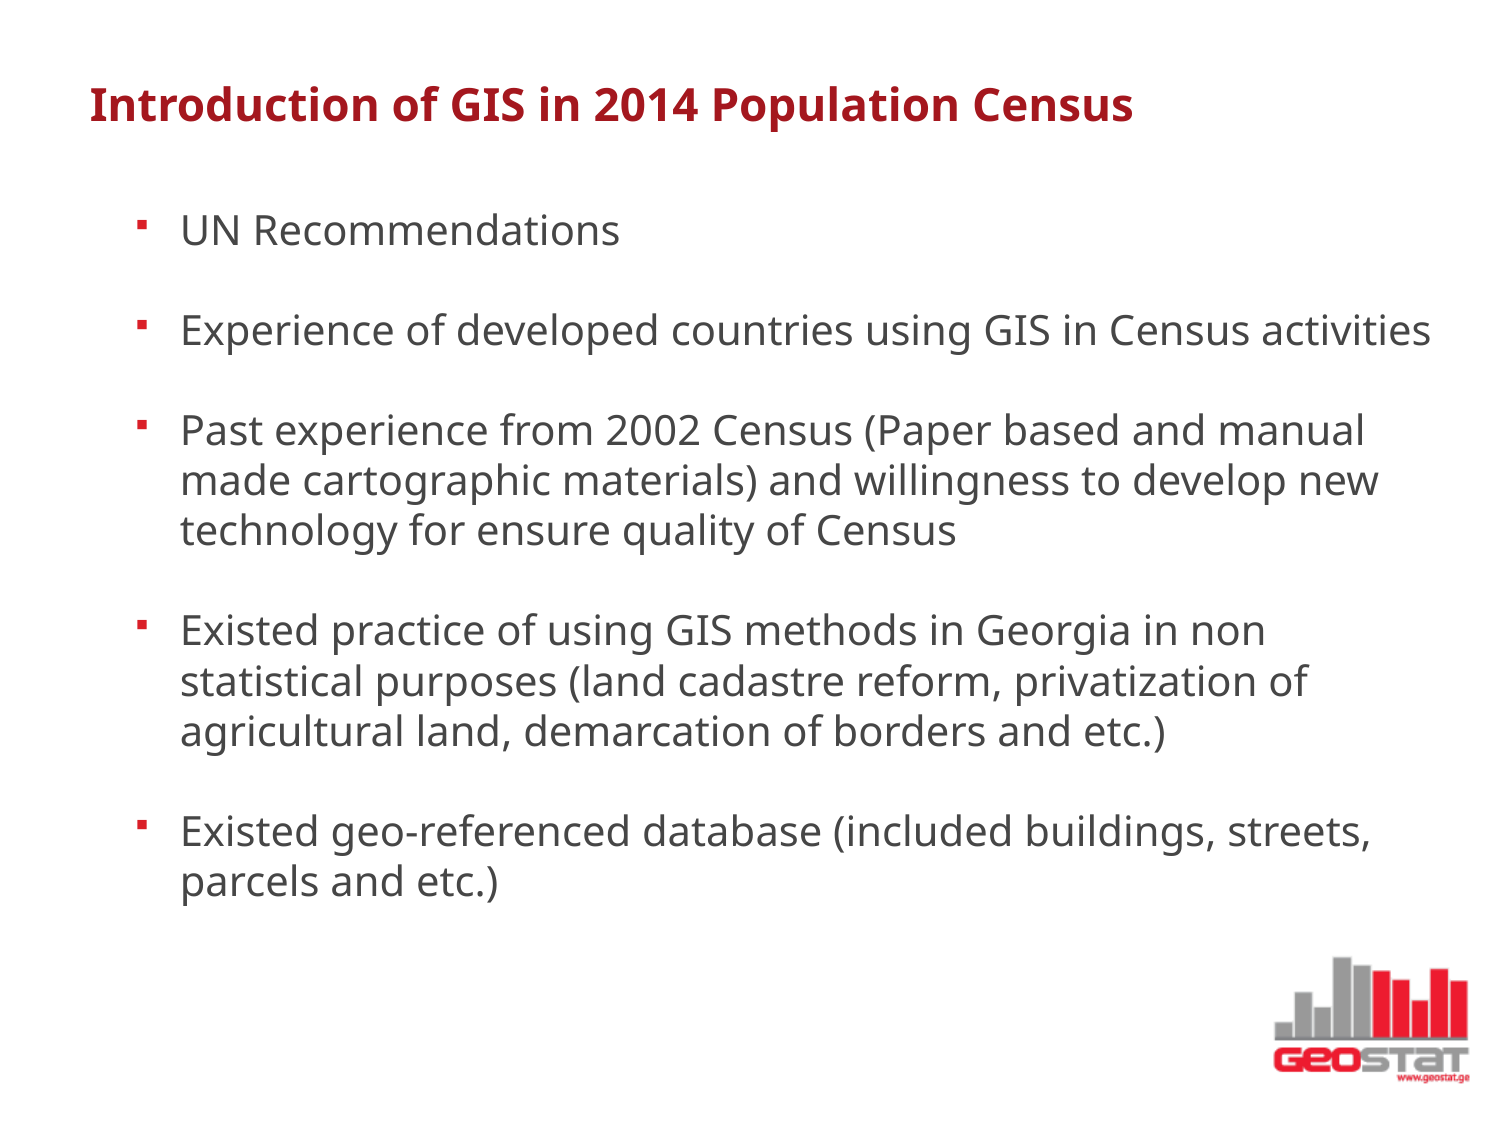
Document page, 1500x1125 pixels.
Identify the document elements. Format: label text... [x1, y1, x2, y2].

title Introduction of GIS in 2014 Population Census [75, 12, 1425, 138]
picture [1268, 950, 1488, 1110]
list UN Recommendations Experience of developed countries using GIS in Census activities Past experience from 2002 Census (Paper based and manual made cartographic materials) and willingness to develop new technology for ensure quality of Census Existed practice of using GIS methods in Georgia in non statistical purposes (land cadastre reform, privatization of agricultural land, demarcation of borders and etc.) Existed geo-referenced database (included buildings, streets, parcels and etc.) [75, 196, 1459, 1035]
